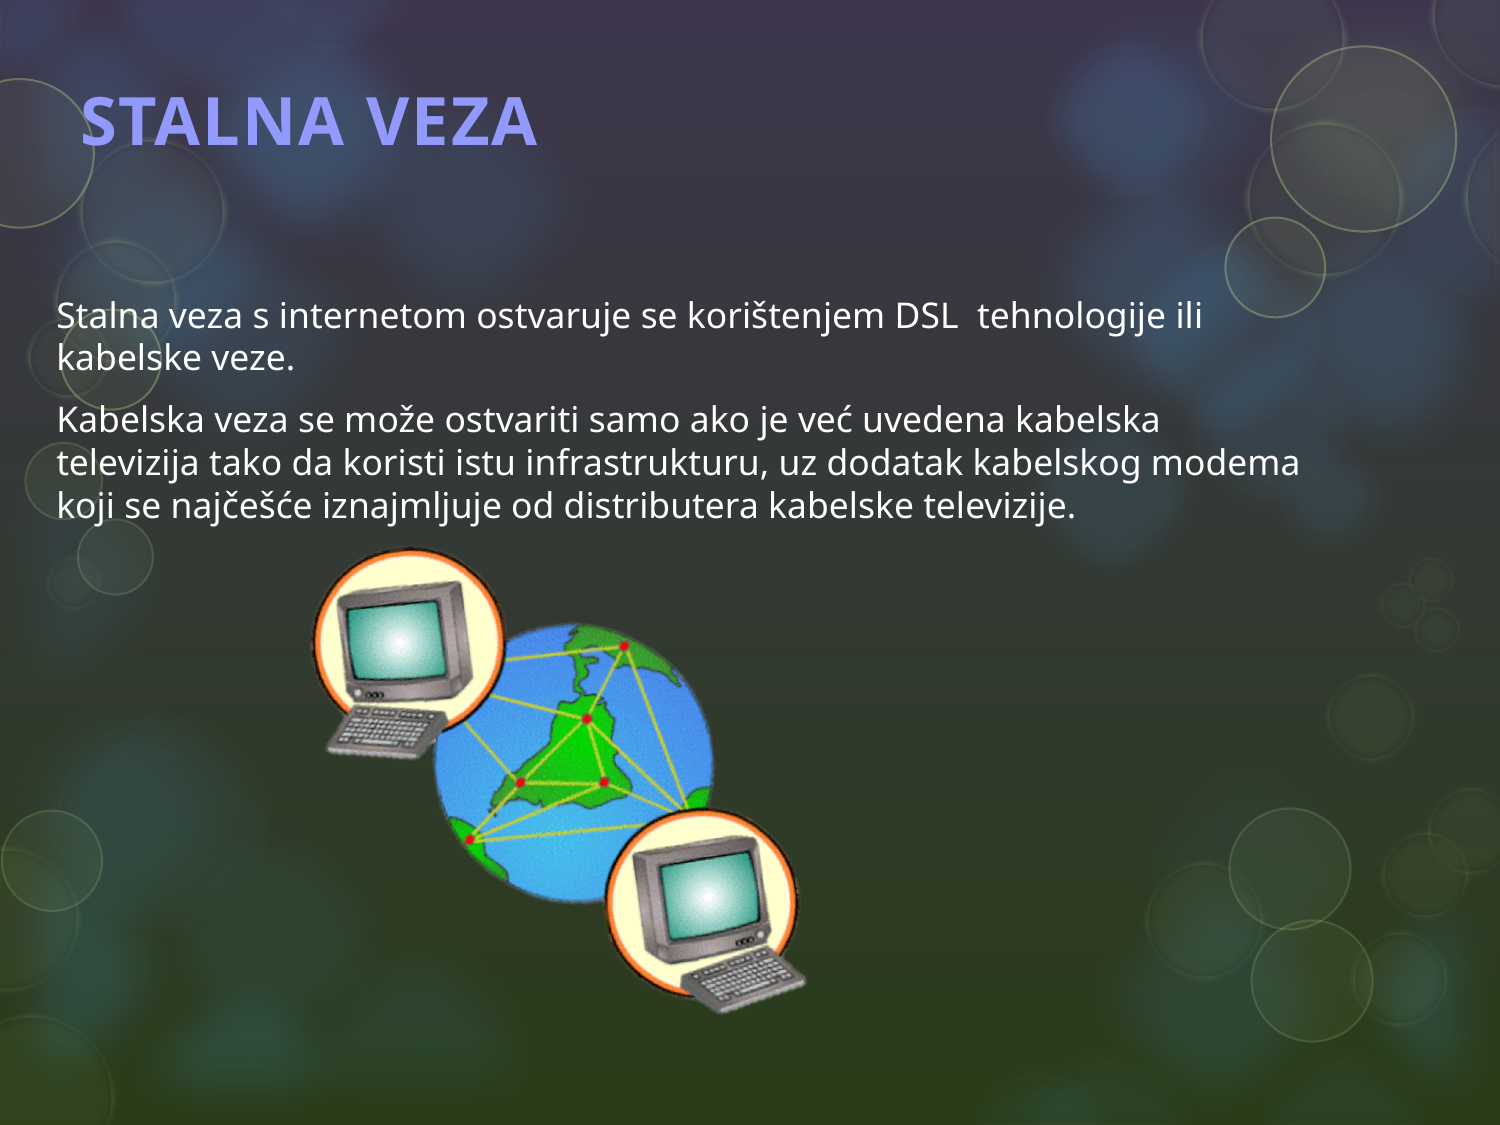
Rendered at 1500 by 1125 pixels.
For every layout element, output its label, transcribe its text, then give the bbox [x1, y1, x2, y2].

picture [244, 494, 868, 1086]
list Stalna veza s internetom ostvaruje se korištenjem DSL tehnologije ili kabelske veze. Kabelska veza se može ostvariti samo ako je već uvedena kabelska televizija tako da koristi istu infrastrukturu, uz dodatak kabelskog modema koji se najčešće iznajmljuje od distributera kabelske televizije. [41, 184, 1317, 634]
title STALNA VEZA [64, 42, 1234, 184]
